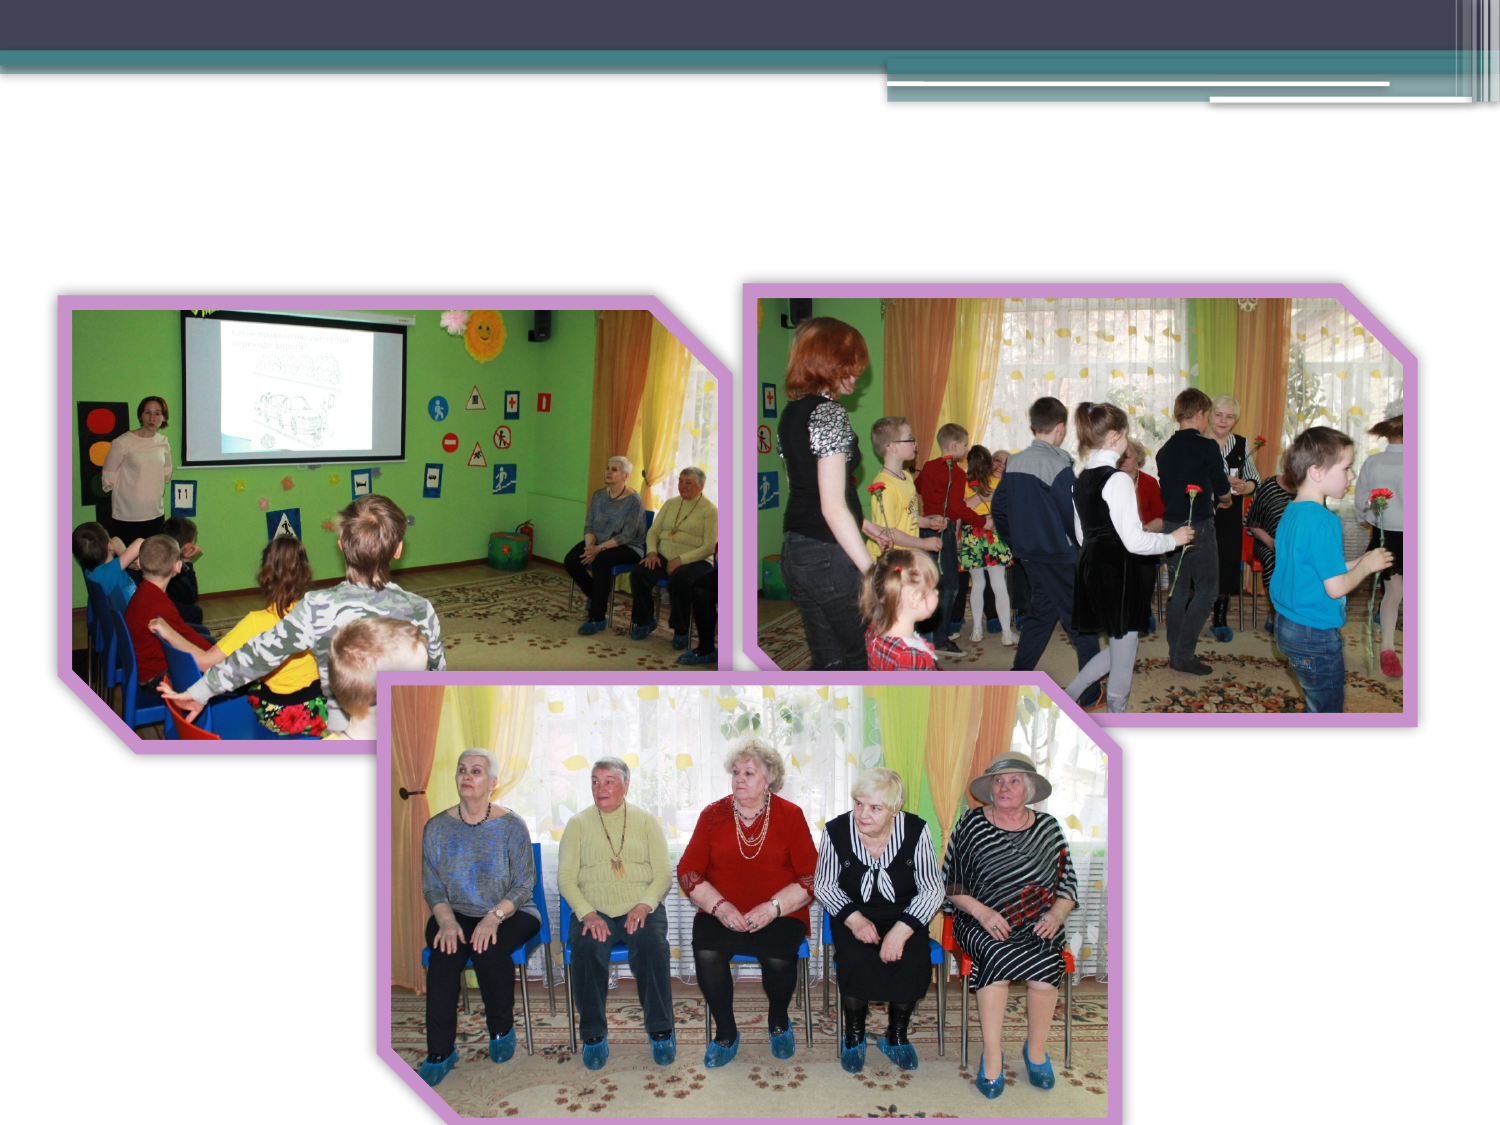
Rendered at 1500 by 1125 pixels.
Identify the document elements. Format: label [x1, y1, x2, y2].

title [88, 113, 1439, 289]
picture [64, 290, 1411, 1125]
